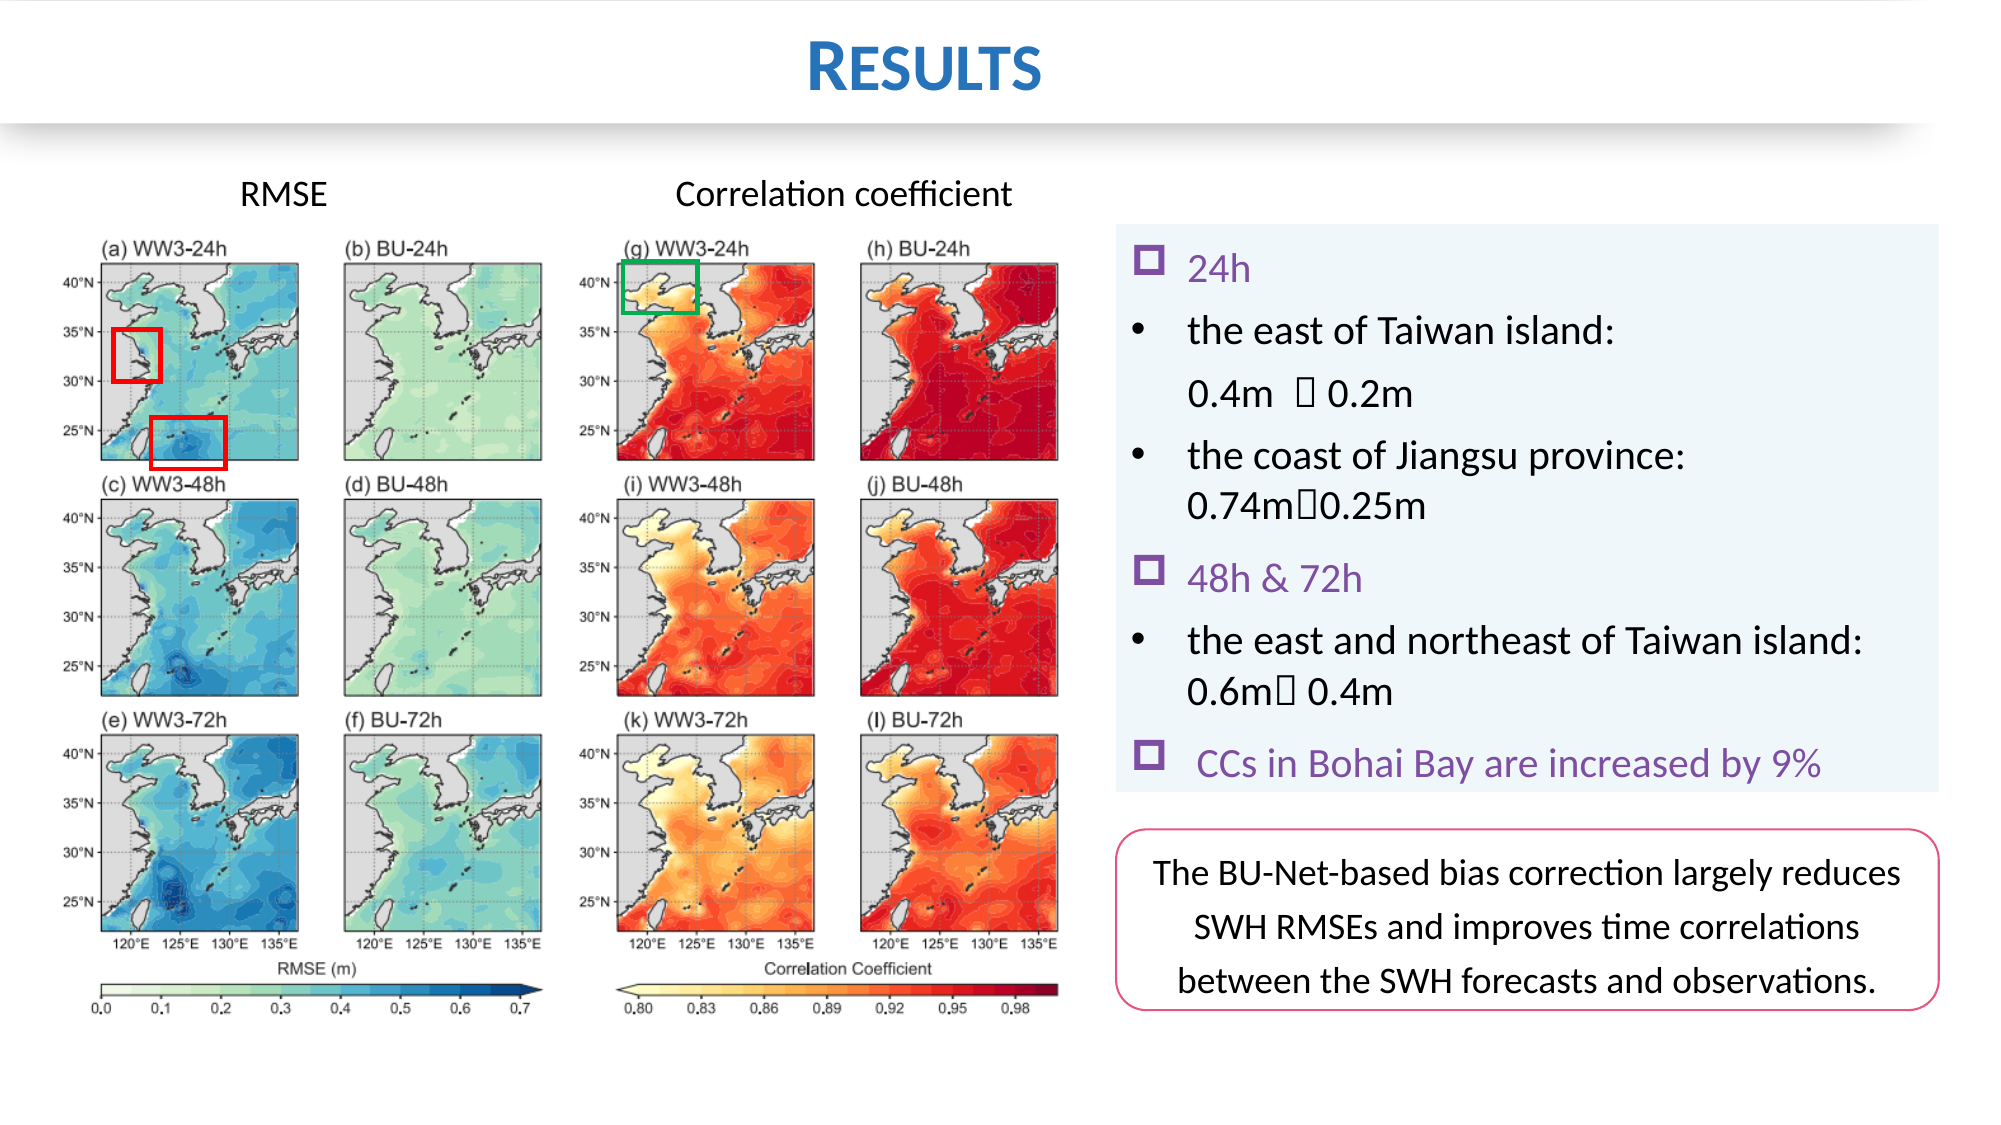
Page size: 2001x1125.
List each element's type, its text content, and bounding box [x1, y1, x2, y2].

text_box Correlation coefficient [660, 161, 1029, 216]
text_box The BU-Net-based bias correction largely reduces SWH RMSEs and improves time correlations between the SWH forecasts and observations. [1115, 828, 1940, 1012]
text_box 24h the east of Taiwan island: 0.4m  0.2m the coast of Jiangsu province: 0.74m0.25m 48h & 72h the east and northeast of Taiwan island: 0.6m 0.4m CCs in Bohai Bay are increased by 9% [1115, 223, 1940, 793]
text_box [0, 0, 2000, 124]
text_box RMSE [225, 162, 343, 216]
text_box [45, 216, 1073, 1020]
text_box RESULTS [791, 8, 1073, 114]
